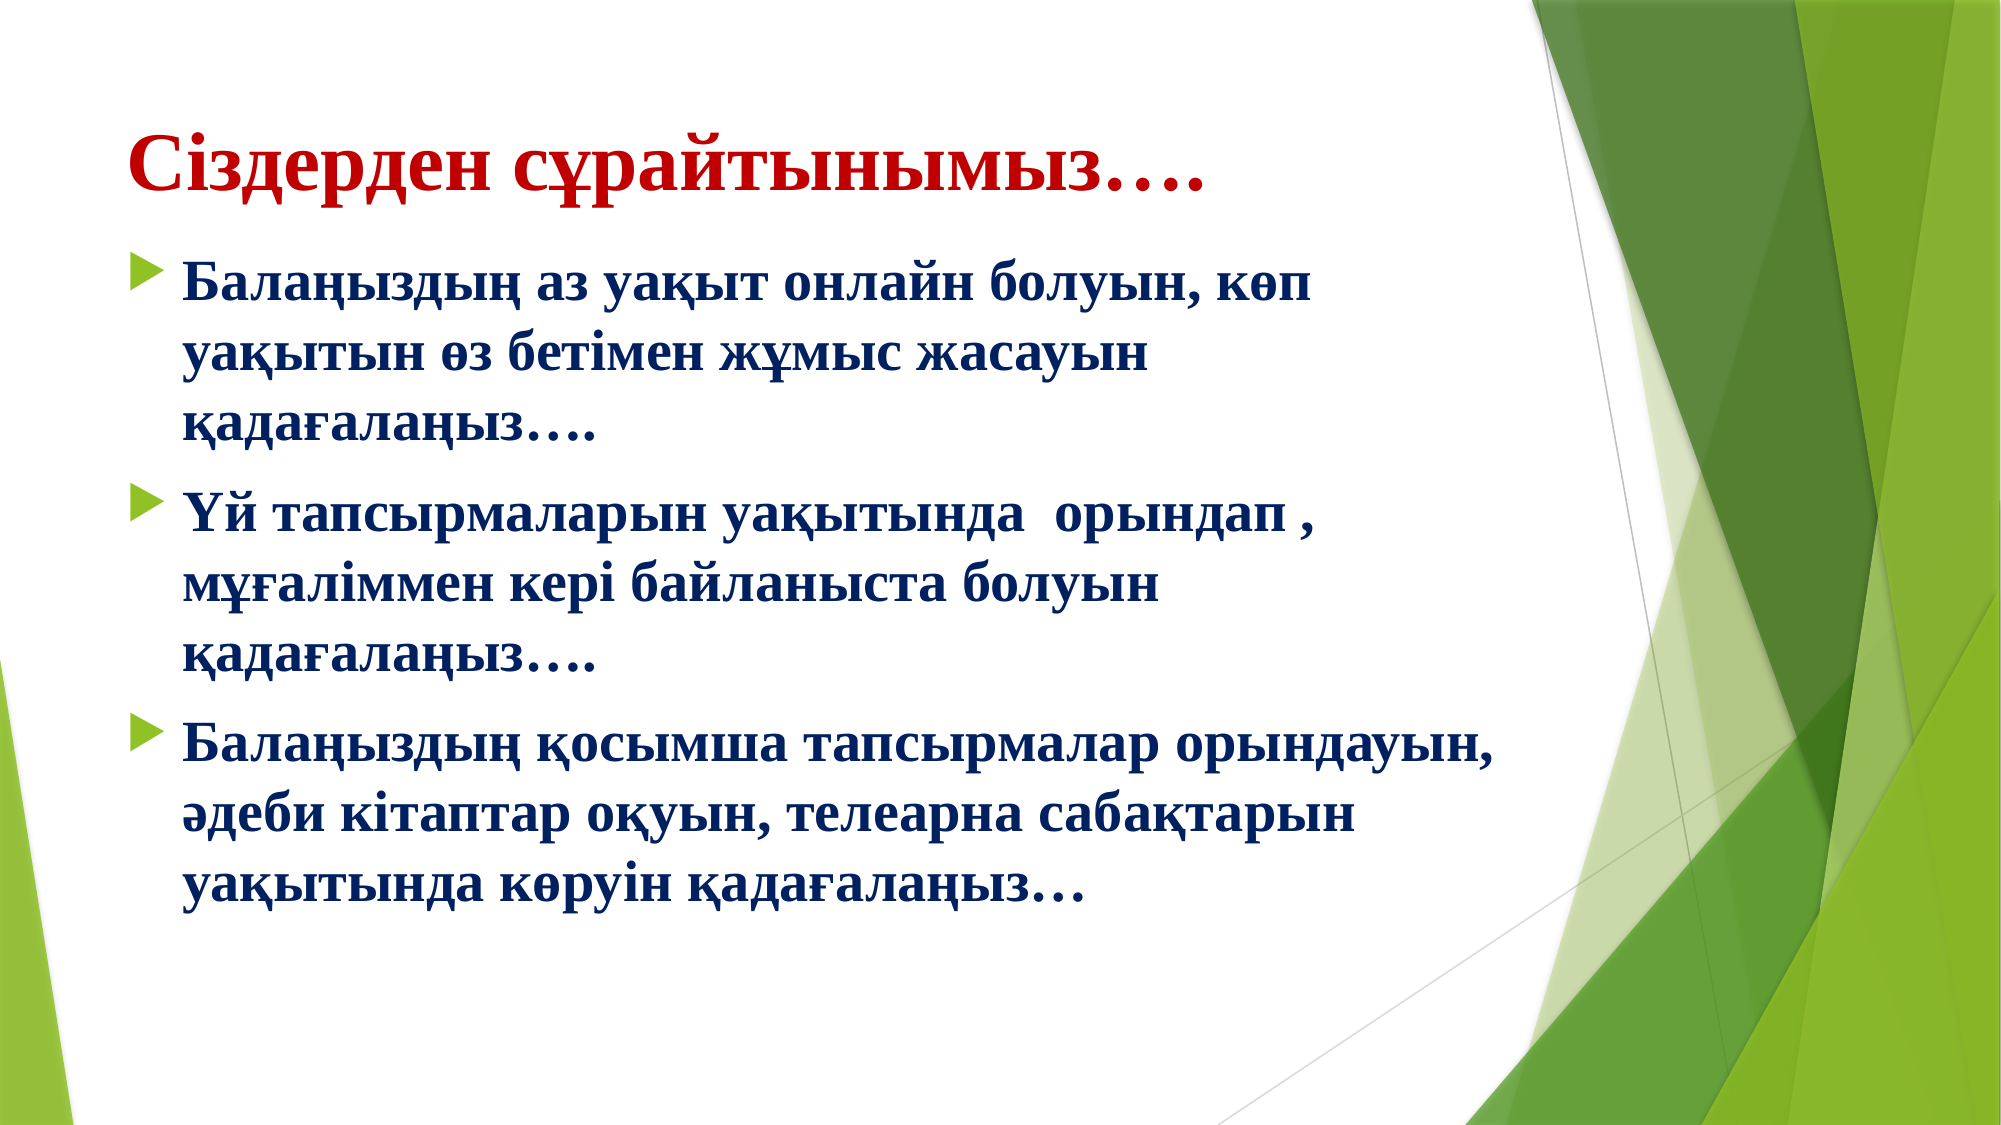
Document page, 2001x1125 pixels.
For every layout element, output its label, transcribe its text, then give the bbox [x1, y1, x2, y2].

list Балаңыздың аз уақыт онлайн болуын, көп уақытын өз бетімен жұмыс жасауын қадағалаңыз…. Үй тапсырмаларын уақытында орындап , мұғаліммен кері байланыста болуын қадағалаңыз…. Балаңыздың қосымша тапсырмалар орындауын, әдеби кітаптар оқуын, телеарна сабақтарын уақытында көруін қадағалаңыз… [111, 235, 1522, 992]
title Сіздерден сұрайтынымыз…. [111, 99, 1522, 235]
